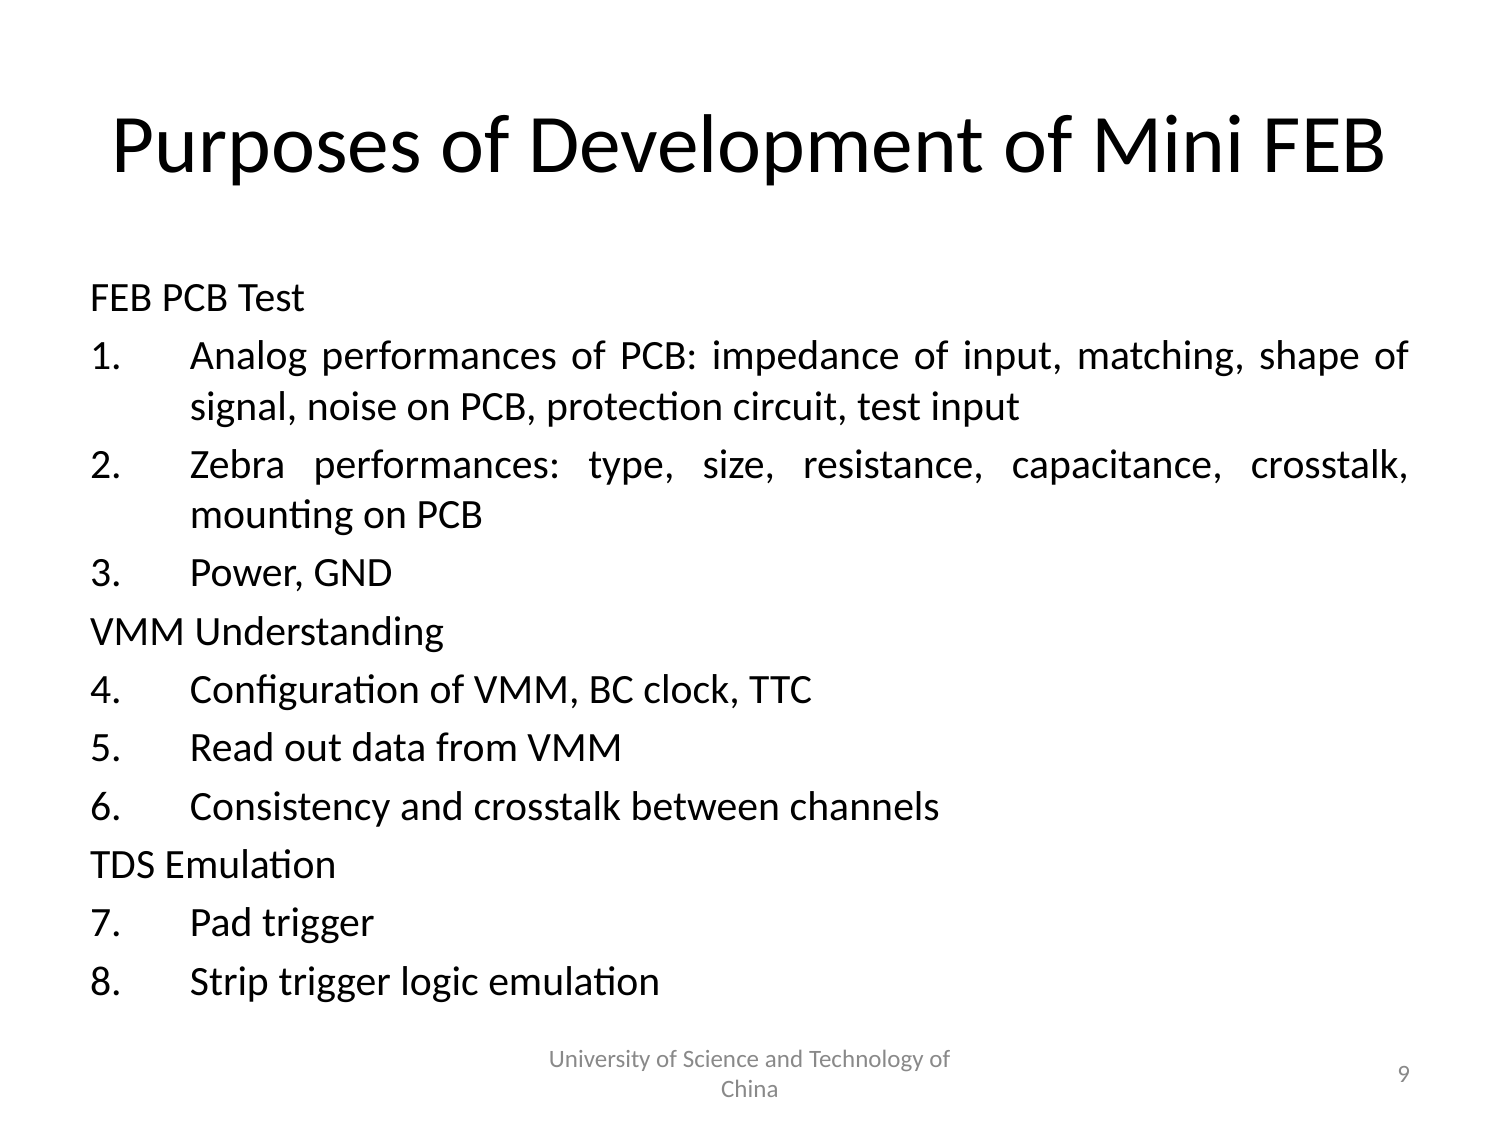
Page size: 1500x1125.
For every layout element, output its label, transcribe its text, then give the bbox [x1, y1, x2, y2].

title Purposes of Development of Mini FEB [74, 44, 1426, 233]
text_box University of Science and Technology of China [512, 1042, 988, 1103]
list FEB PCB Test Analog performances of PCB: impedance of input, matching, shape of signal, noise on PCB, protection circuit, test input Zebra performances: type, size, resistance, capacitance, crosstalk, mounting on PCB Power, GND VMM Understanding Configuration of VMM, BC clock, TTC Read out data from VMM Consistency and crosstalk between channels TDS Emulation Pad trigger Strip trigger logic emulation [74, 262, 1426, 1006]
text_box 9 [1074, 1042, 1425, 1103]
